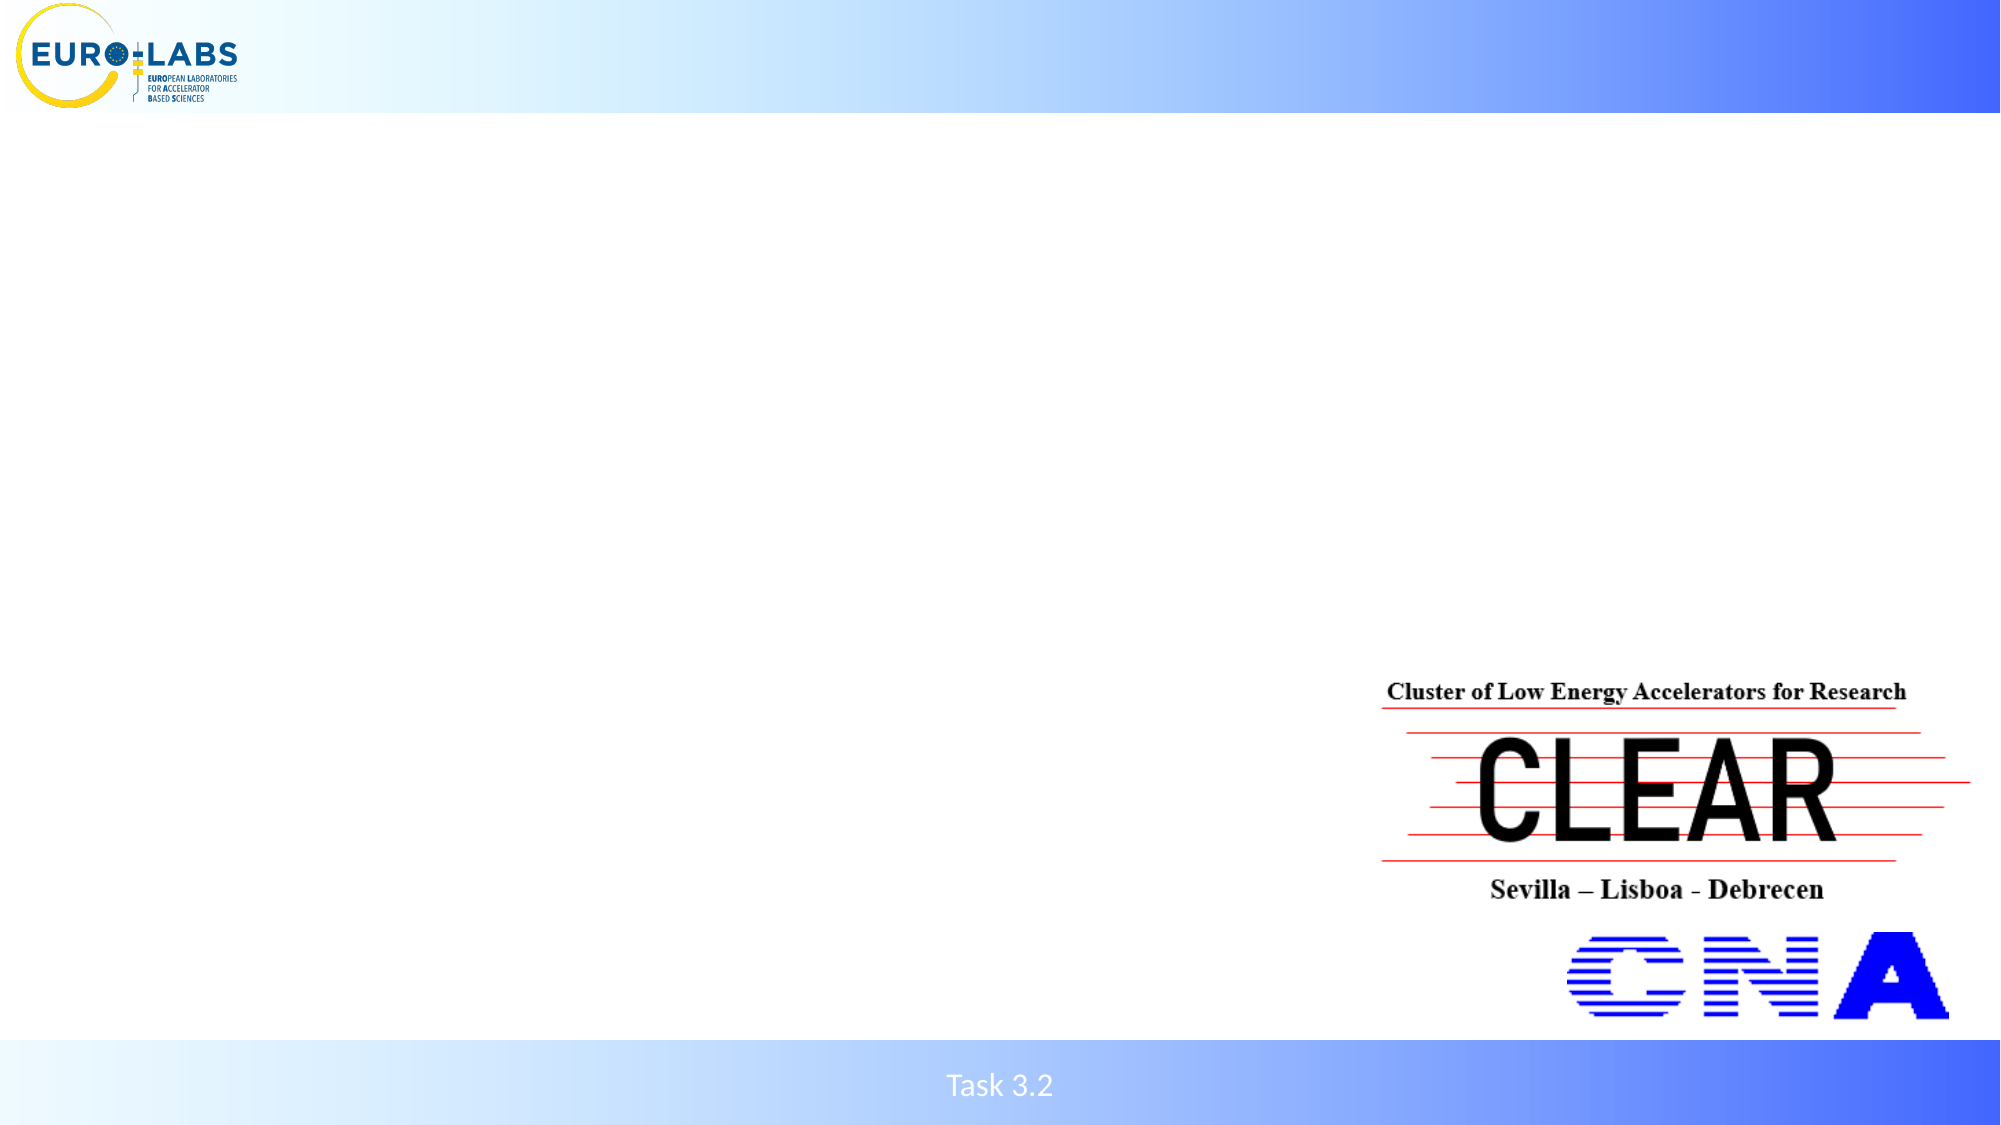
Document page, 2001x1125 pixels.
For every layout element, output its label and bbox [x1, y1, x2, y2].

picture [1369, 672, 1990, 914]
picture [1567, 932, 1949, 1023]
picture [16, 3, 237, 108]
